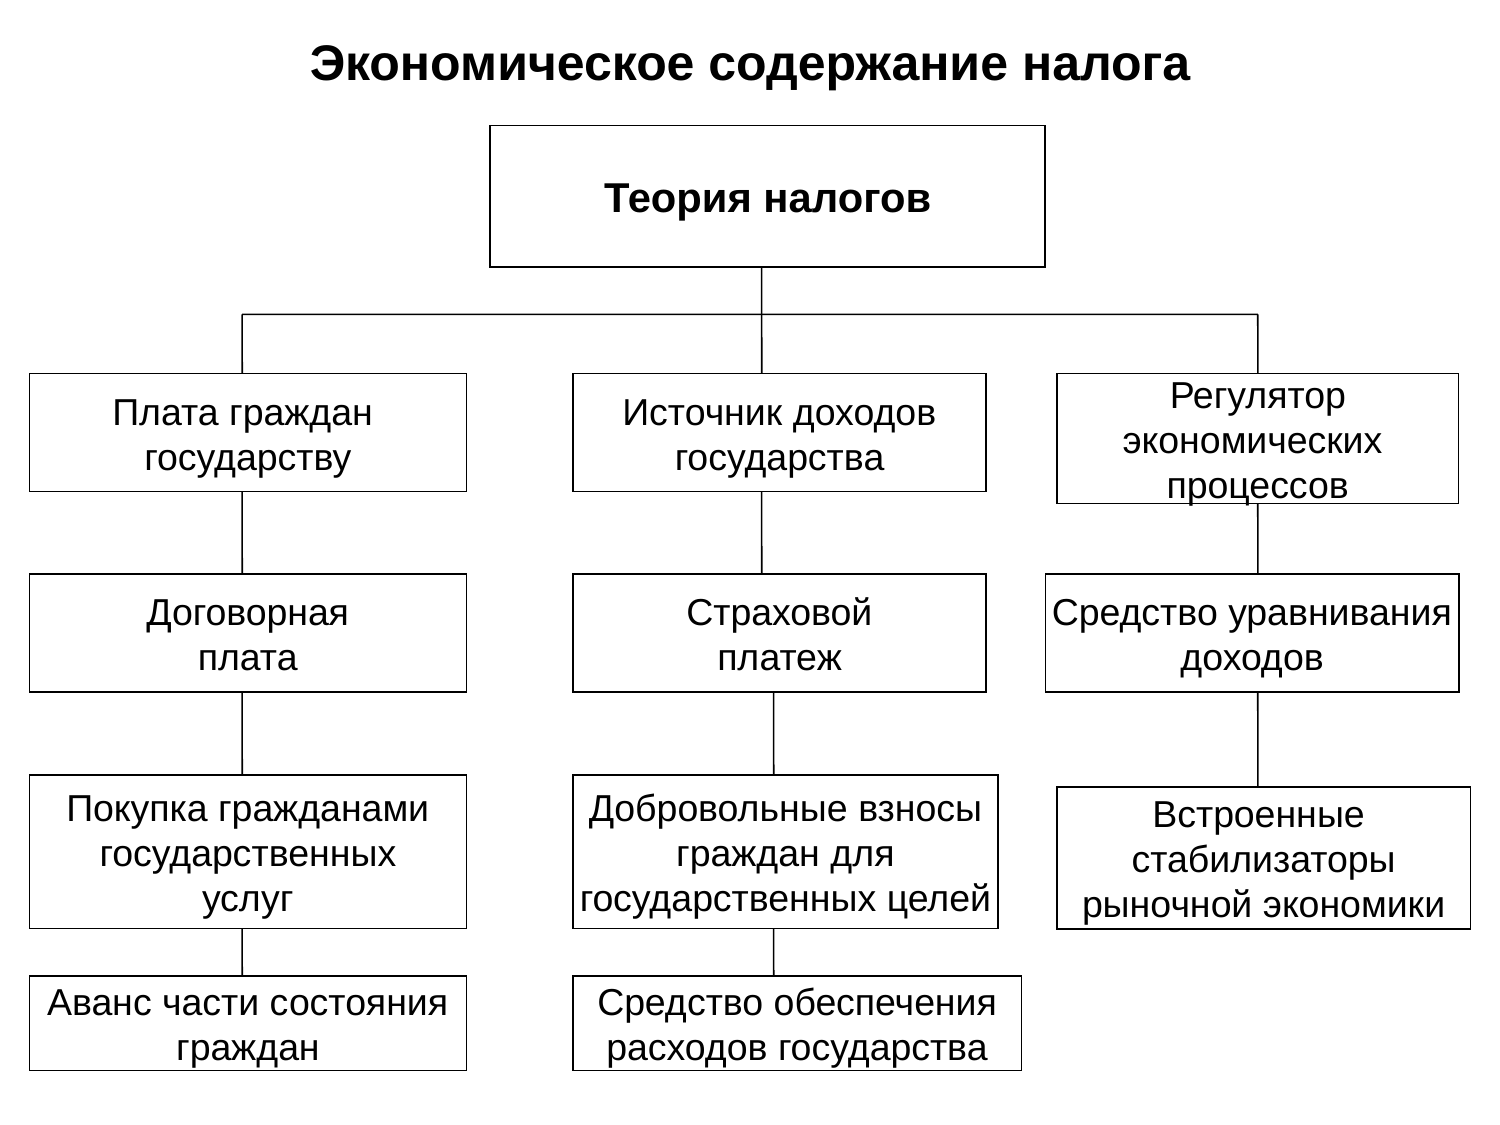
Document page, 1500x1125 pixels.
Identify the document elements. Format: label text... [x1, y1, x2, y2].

text_box Договорная плата [29, 574, 467, 693]
text_box Средство обеспечения расходов государства [572, 976, 1022, 1071]
text_box Источник доходов государства [572, 373, 987, 492]
text_box Покупка гражданами государственных услуг [29, 774, 467, 929]
text_box Страховой платеж [572, 574, 987, 693]
text_box Средство уравнивания доходов [1045, 574, 1459, 693]
title Экономическое содержание налога [75, 19, 1425, 102]
text_box Теория налогов [490, 125, 1046, 268]
text_box Плата граждан государству [29, 373, 467, 492]
text_box Регулятор экономических процессов [1056, 373, 1459, 504]
text_box Добровольные взносы граждан для государственных целей [572, 774, 999, 929]
text_box Аванс части состояния граждан [29, 976, 467, 1071]
text_box Встроенные стабилизаторы рыночной экономики [1057, 786, 1471, 929]
